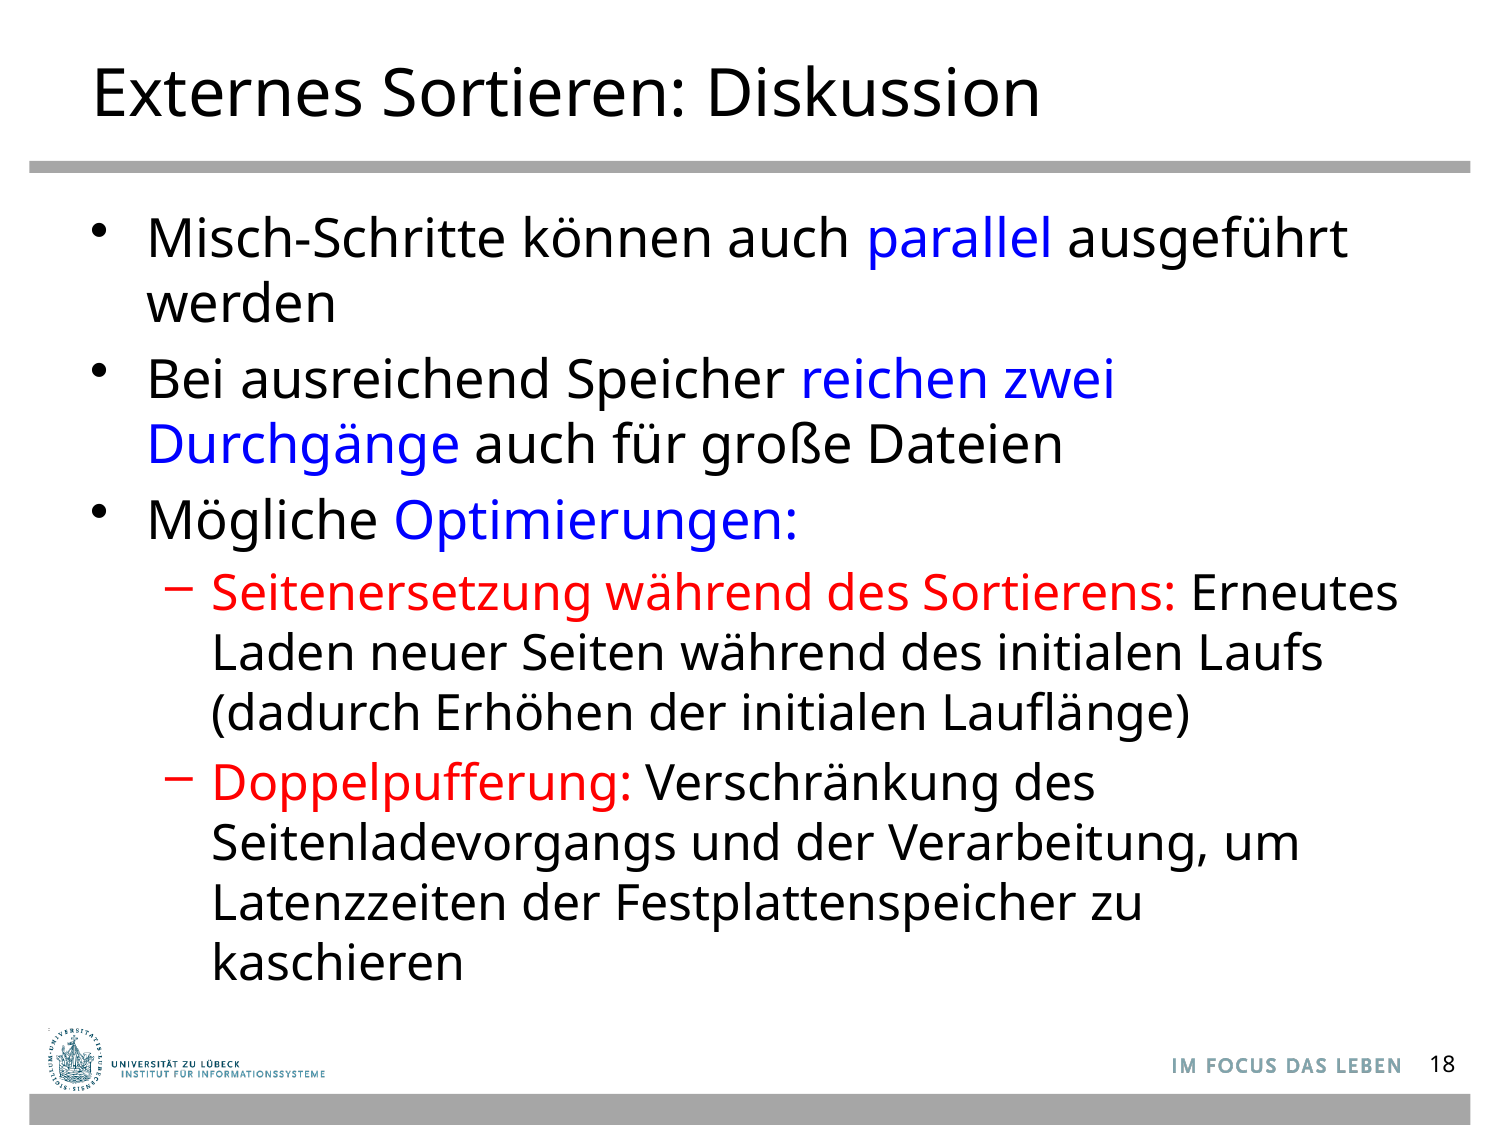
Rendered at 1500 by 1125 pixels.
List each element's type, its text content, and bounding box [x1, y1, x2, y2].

list Misch-Schritte können auch parallel ausgeführt werden Bei ausreichend Speicher reichen zwei Durchgänge auch für große Dateien Mögliche Optimierungen: Seitenersetzung während des Sortierens: Erneutes Laden neuer Seiten während des initialen Laufs (dadurch Erhöhen der initialen Lauflänge) Doppelpufferung: Verschränkung des Seitenladevorgangs und der Verarbeitung, um Latenzzeiten der Festplattenspeicher zu kaschieren [75, 196, 1425, 1012]
picture [1173, 1058, 1305, 1073]
title Externes Sortieren: Diskussion [76, 42, 1427, 126]
slide_number 18 [1305, 1050, 1471, 1083]
